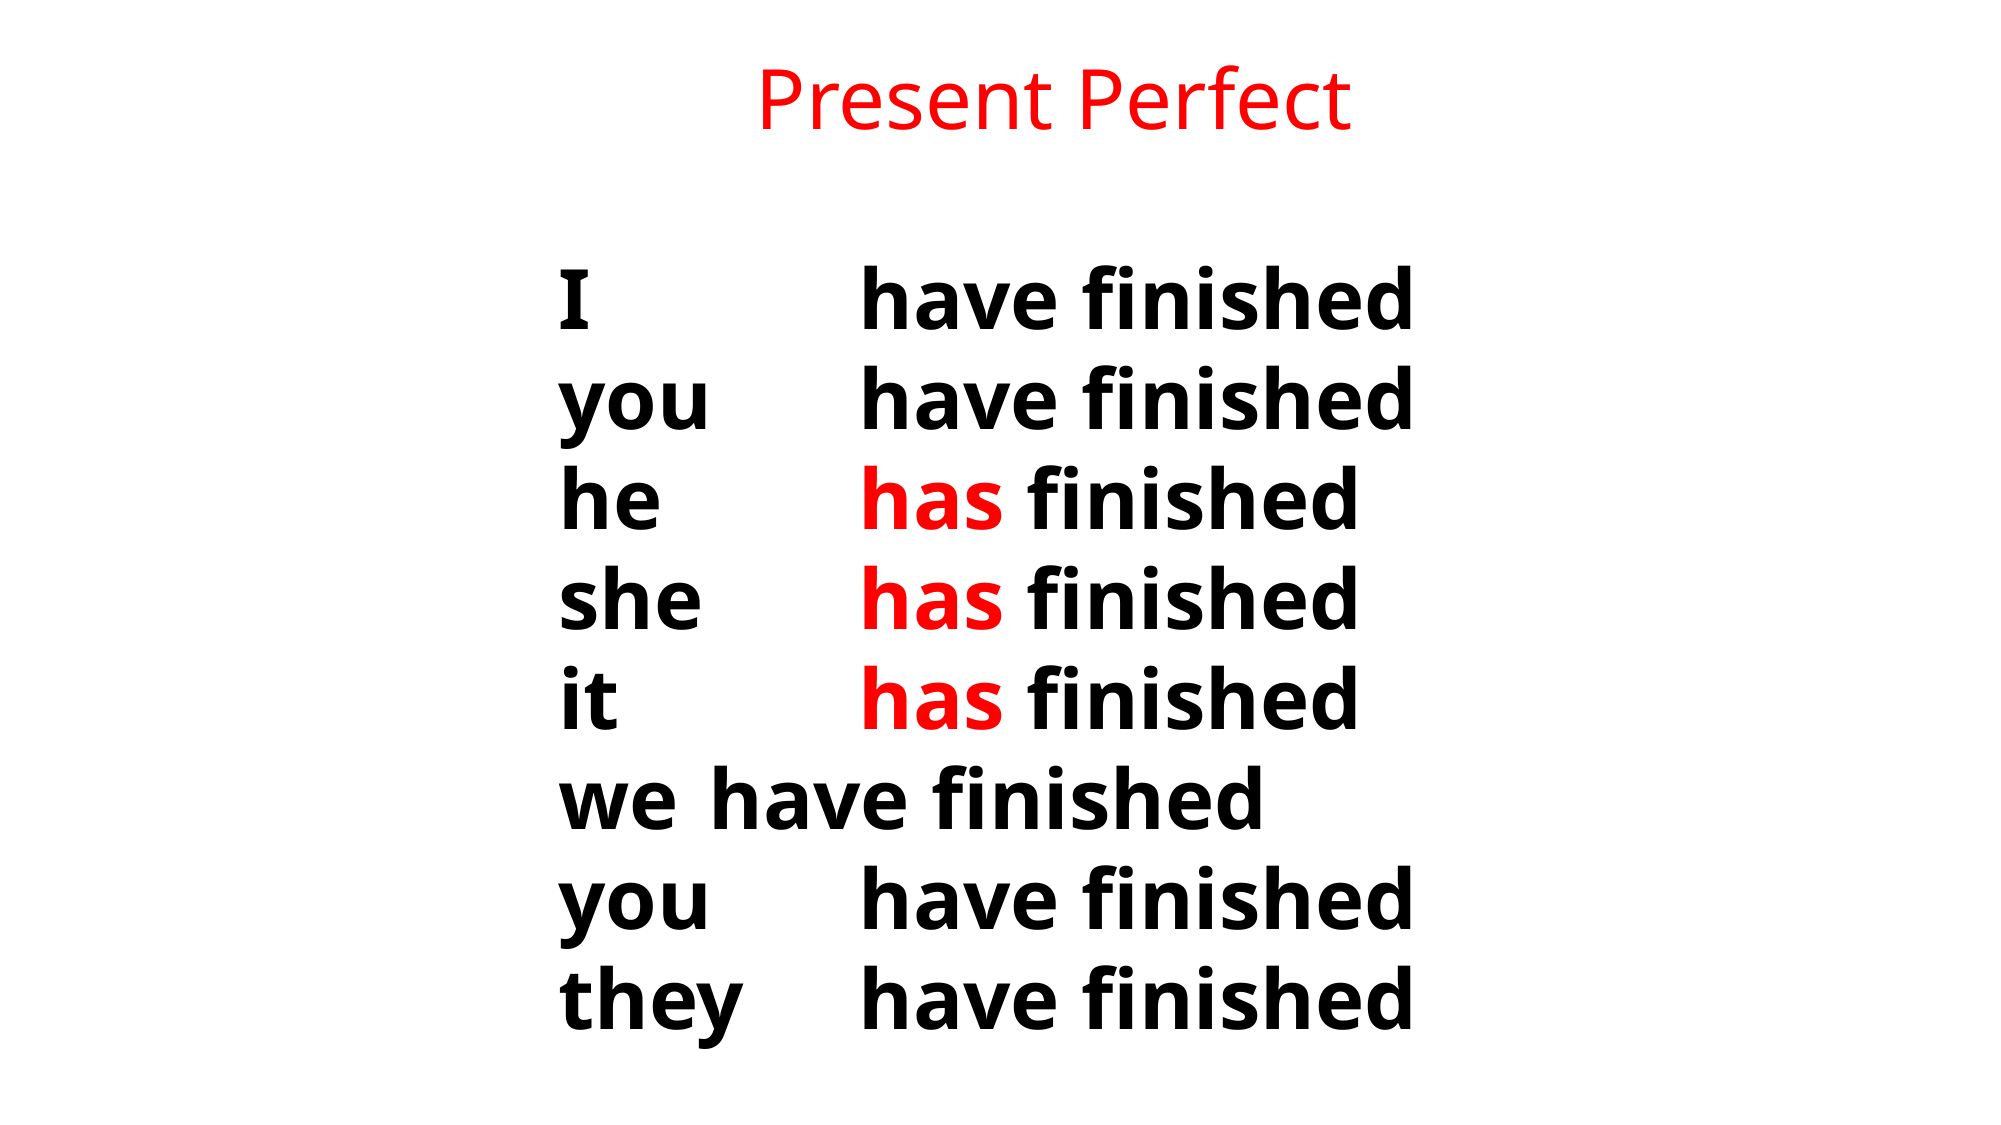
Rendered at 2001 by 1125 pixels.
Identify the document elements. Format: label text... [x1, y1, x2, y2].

text_box Present Perfect I have finished you have finished he has finished she has finished it has finished we have finished you have finished they have finished [543, 38, 1566, 1099]
